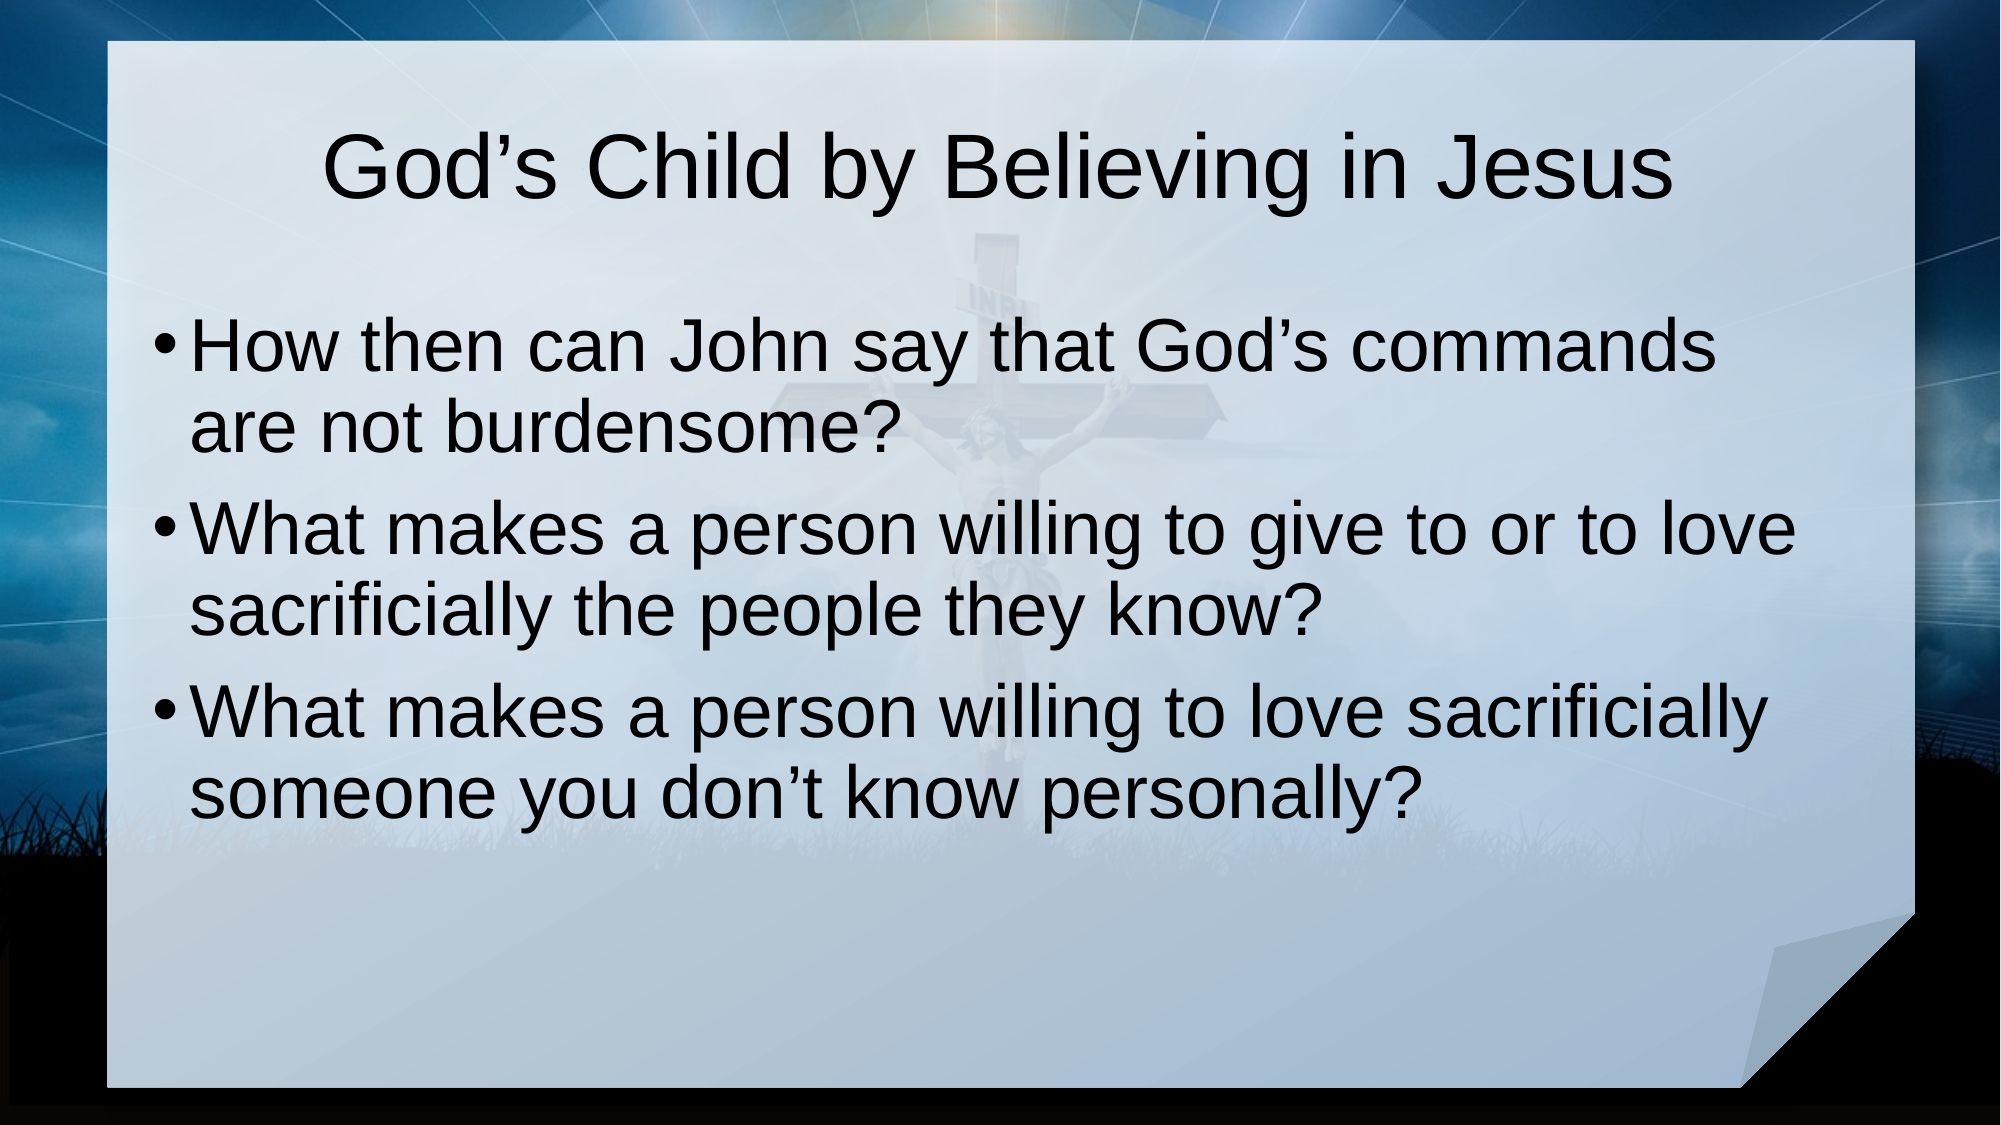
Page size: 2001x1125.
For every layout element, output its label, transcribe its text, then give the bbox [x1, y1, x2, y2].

title God’s Child by Believing in Jesus [137, 59, 1863, 278]
list How then can John say that God’s commands are not burdensome? What makes a person willing to give to or to love sacrificially the people they know? What makes a person willing to love sacrificially someone you don’t know personally? [137, 299, 1863, 1014]
picture [0, 0, 2001, 1125]
